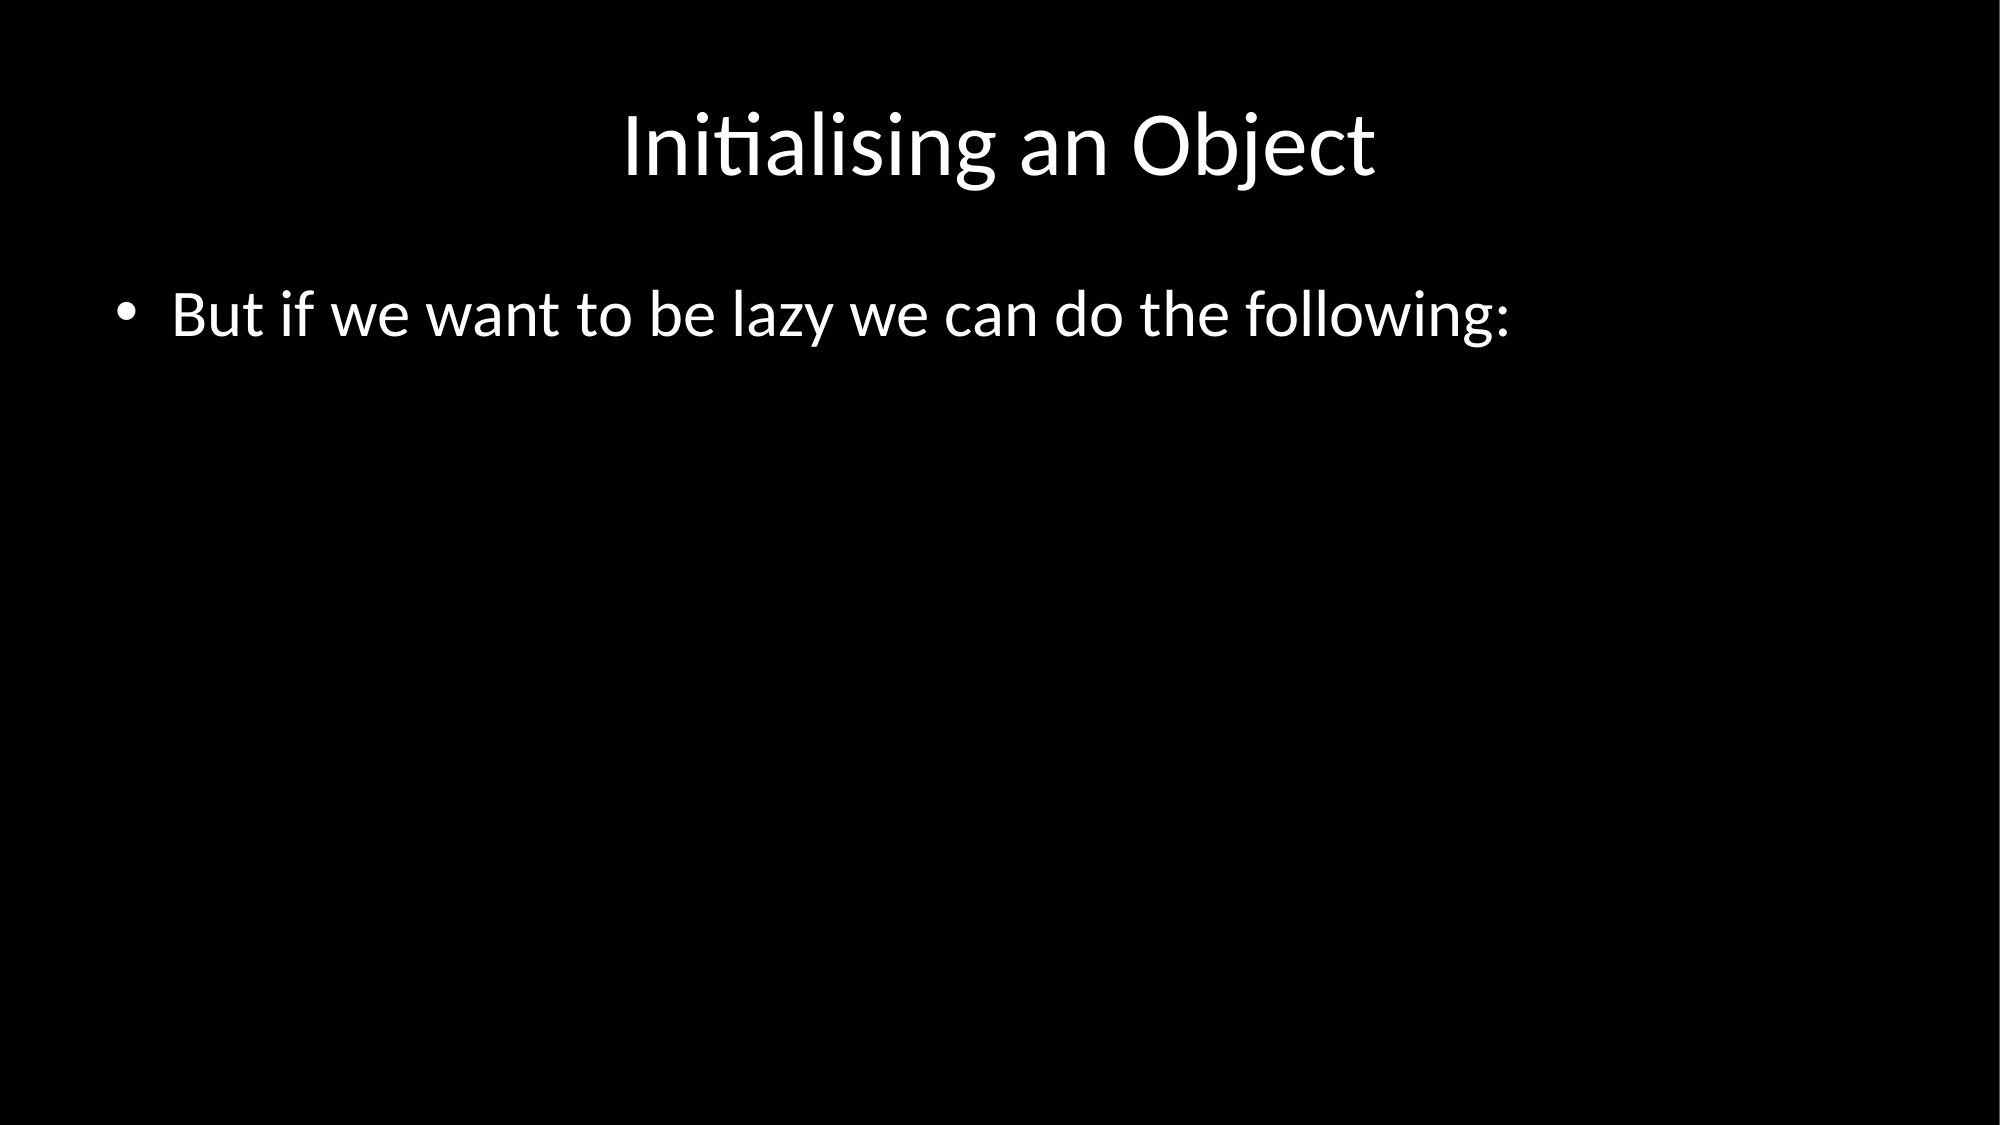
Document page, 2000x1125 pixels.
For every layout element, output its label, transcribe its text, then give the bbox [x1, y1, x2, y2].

title Initialising an Object [99, 45, 1900, 233]
list But if we want to be lazy we can do the following: [99, 262, 1863, 1005]
